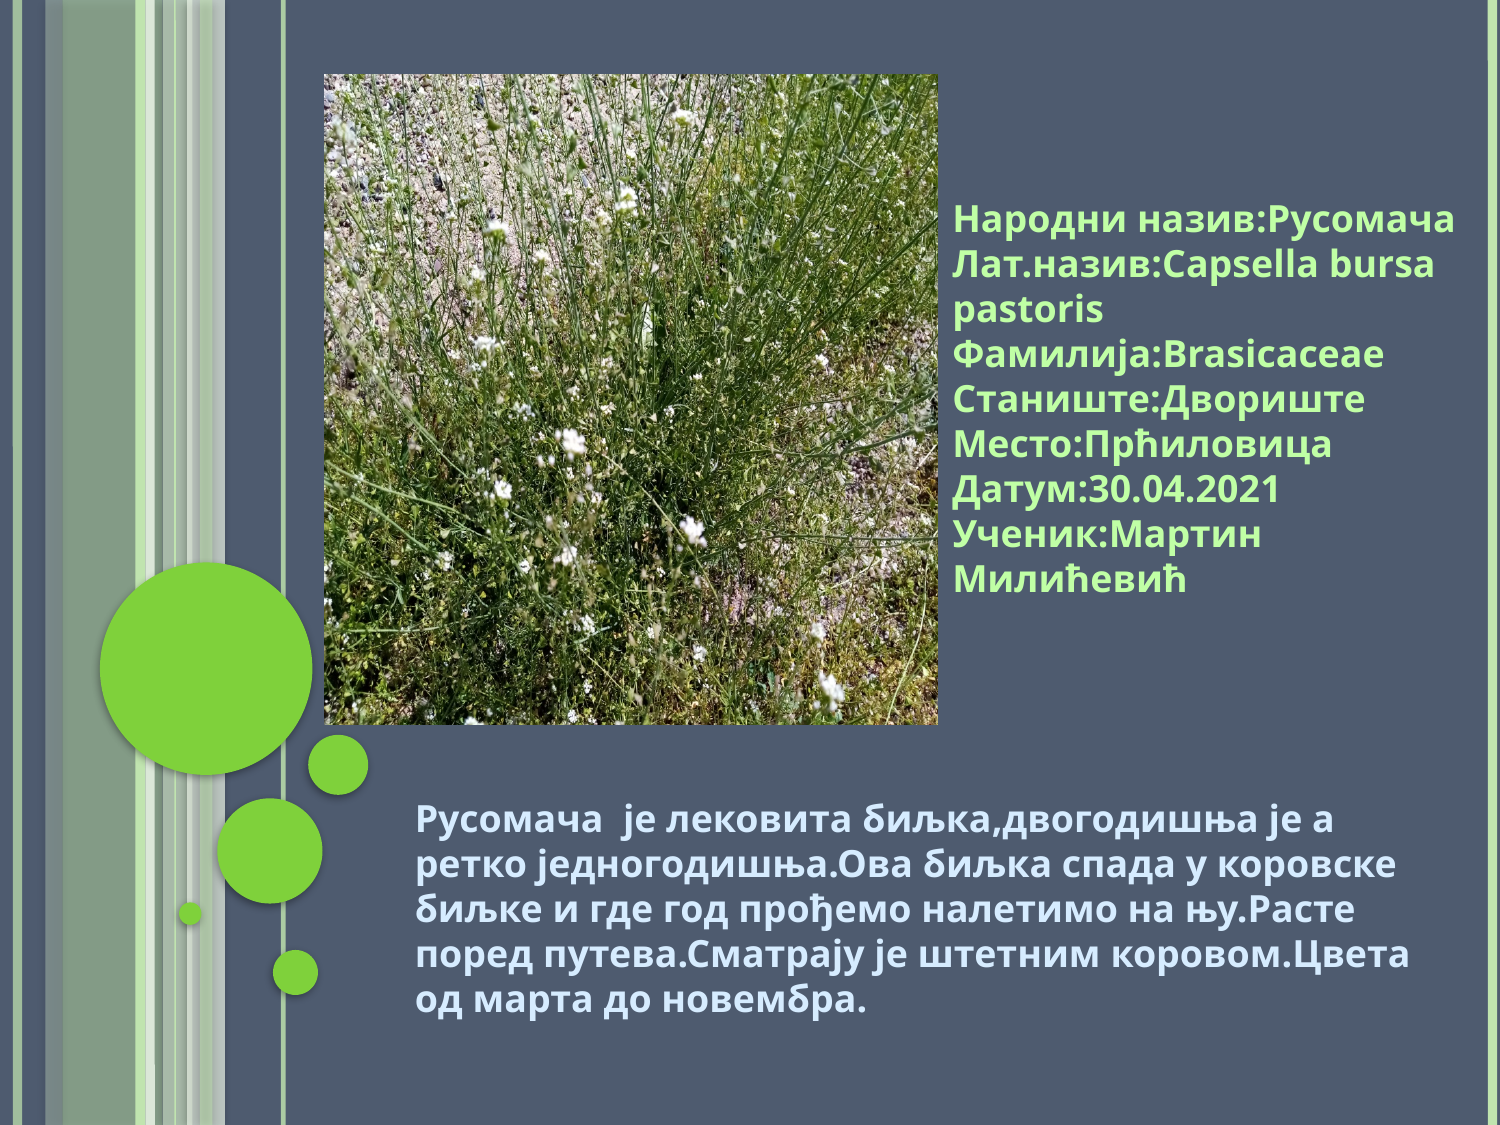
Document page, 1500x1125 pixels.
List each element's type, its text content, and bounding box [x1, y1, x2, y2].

list Русомача је лековита биљка,двогодишња је а ретко једногодишња.Ова биљка спада у коровске биљке и где год прођемо налетимо на њу.Расте поред путева.Сматрају је штетним коровом.Цвета од марта до новембра. [399, 787, 1450, 1100]
picture [324, 74, 938, 726]
text_box Народни назив:Русомача Лат.назив:Capsella bursa pastoris Фамилија:Brasicaceae Станиште:Двориште Место:Прћиловица Датум:30.04.2021 Ученик:Мартин Милићевић [944, 187, 1488, 653]
